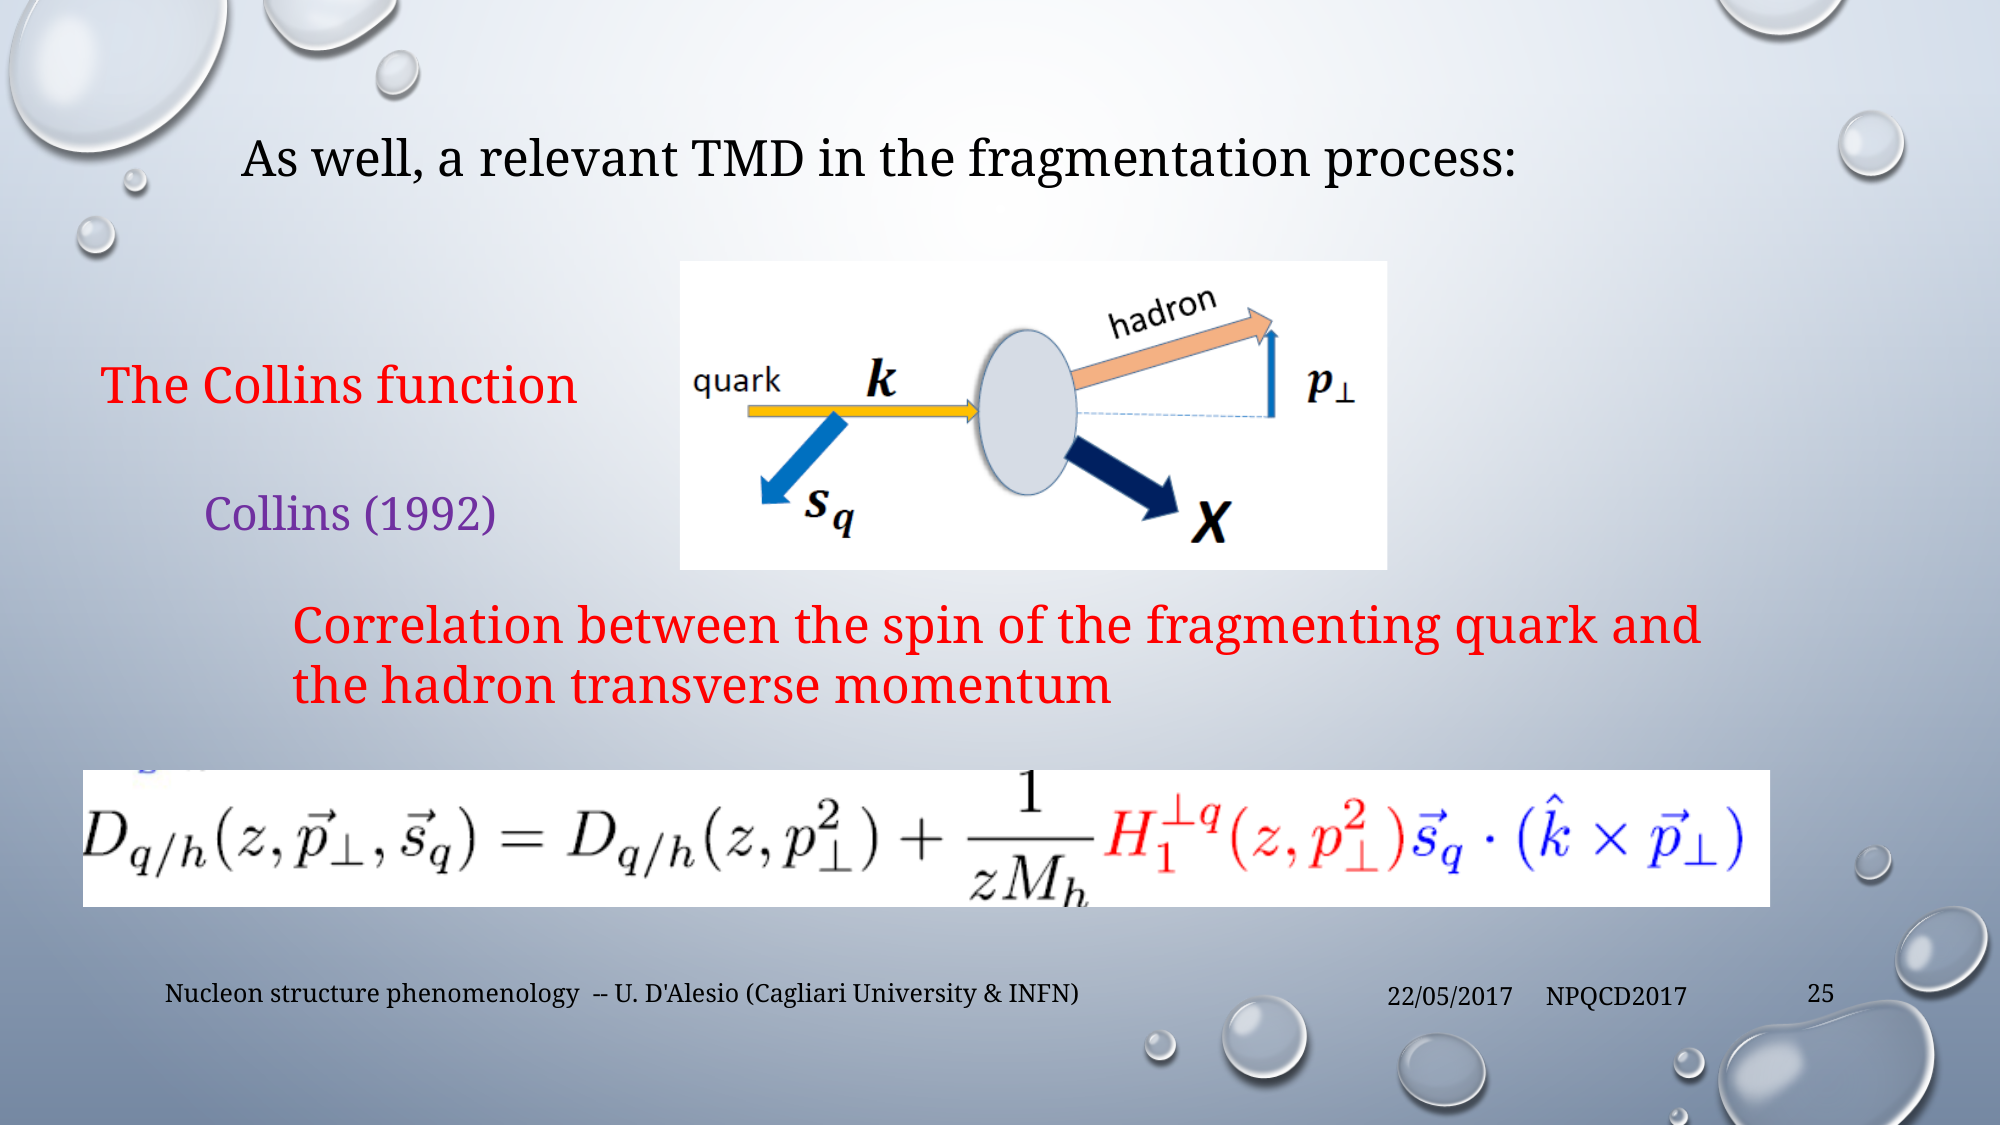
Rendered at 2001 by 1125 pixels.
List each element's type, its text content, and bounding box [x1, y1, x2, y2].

text_box As well, a relevant TMD in the fragmentation process: [226, 119, 1533, 194]
footer Nucleon structure phenomenology -- U. D'Alesio (Cagliari University & INFN) [149, 965, 1245, 1025]
picture [0, 0, 2000, 1125]
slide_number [1259, 965, 1710, 1025]
text_box Correlation between the spin of the fragmenting quark and the hadron transverse momentum [278, 586, 1754, 722]
text_box Collins (1992) [188, 477, 512, 548]
slide_number 25 [1724, 965, 1851, 1025]
